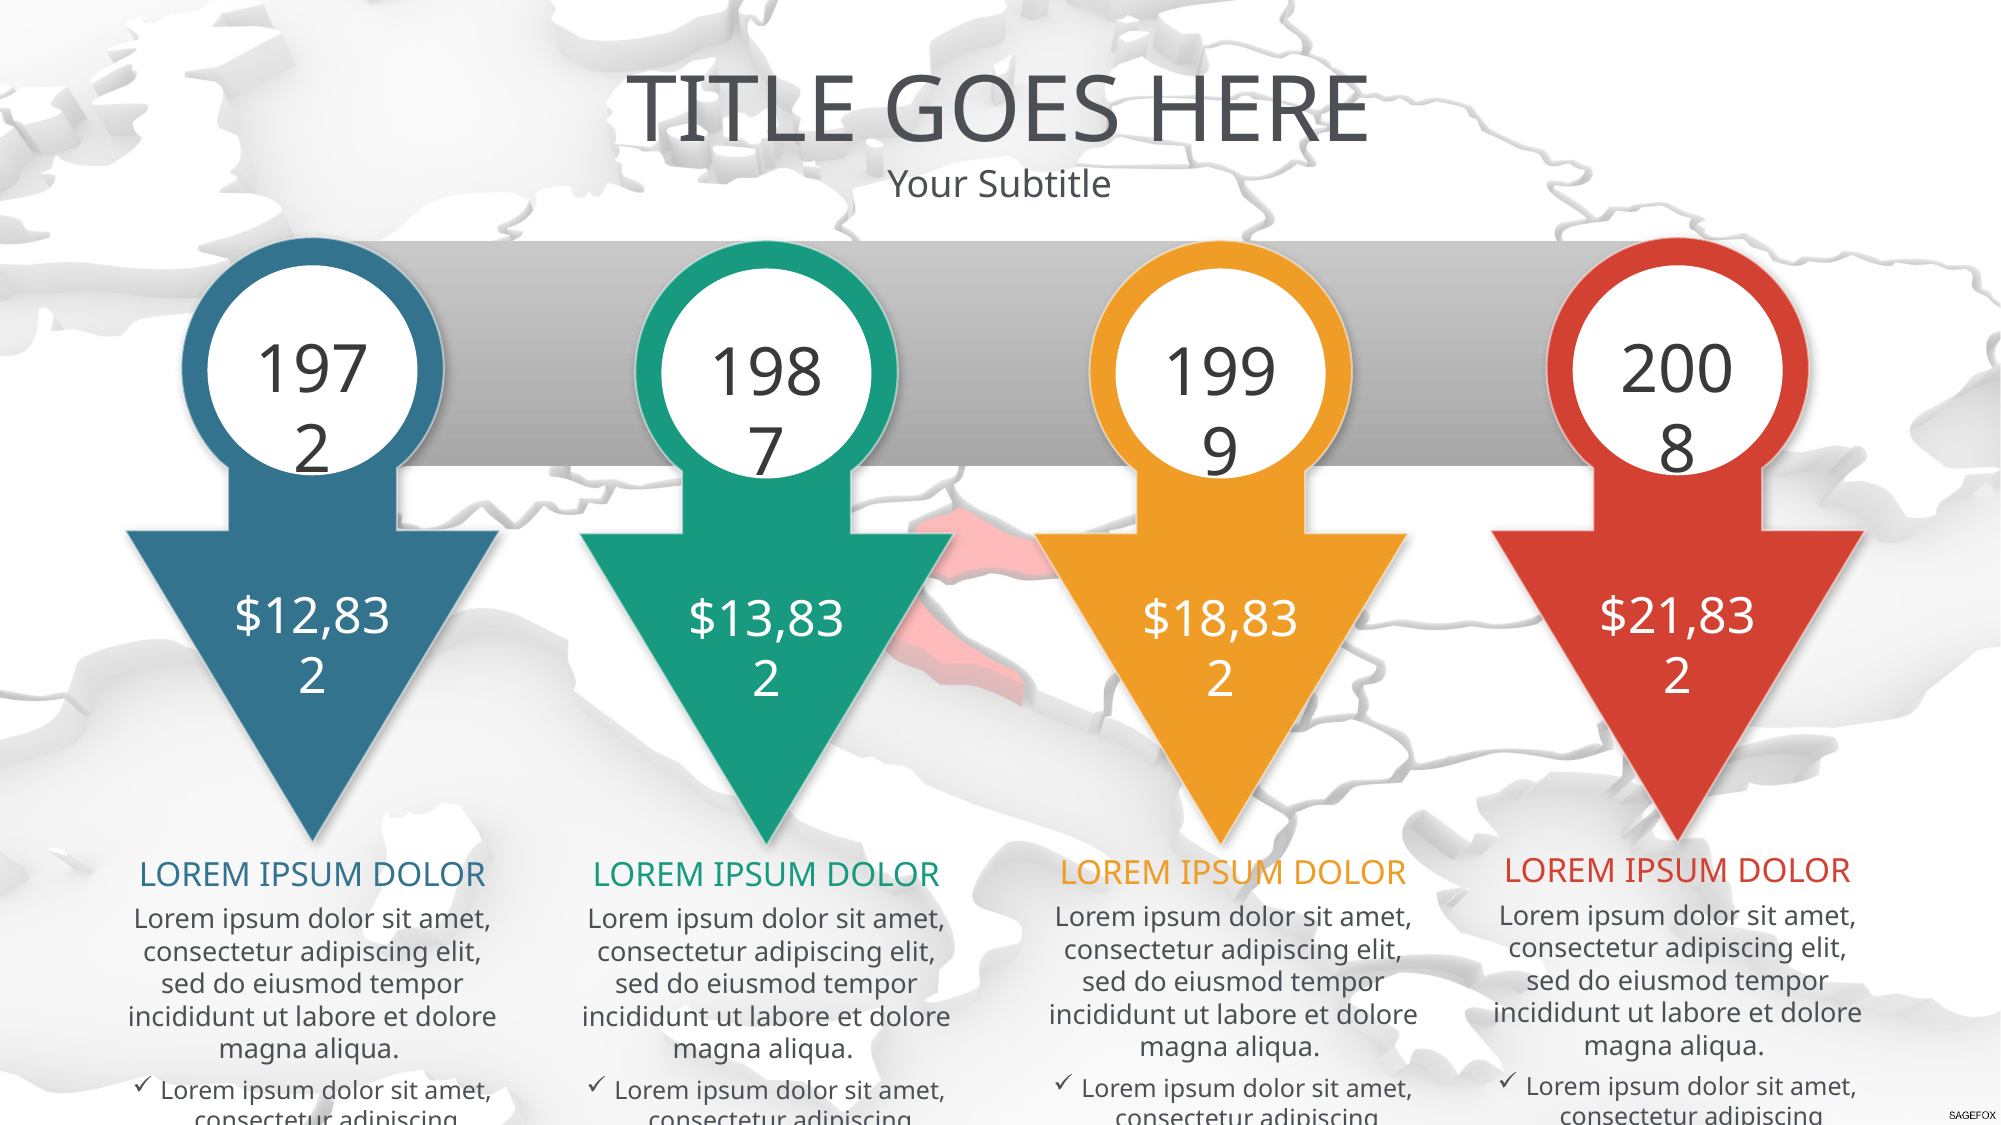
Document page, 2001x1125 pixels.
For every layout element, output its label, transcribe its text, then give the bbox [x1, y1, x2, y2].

text_box [1409, 240, 1490, 468]
text_box LOREM IPSUM DOLOR Lorem ipsum dolor sit amet, consectetur adipiscing elit, sed do eiusmod tempor incididunt ut labore et dolore magna aliqua. Lorem ipsum dolor sit amet, consectetur adipiscing [103, 845, 521, 1125]
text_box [124, 237, 500, 843]
text_box LOREM IPSUM DOLOR Lorem ipsum dolor sit amet, consectetur adipiscing elit, sed do eiusmod tempor incididunt ut labore et dolore magna aliqua. Lorem ipsum dolor sit amet, consectetur adipiscing [557, 845, 975, 1125]
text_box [1033, 240, 1409, 846]
text_box [500, 240, 578, 468]
picture [1925, 0, 2001, 1125]
text_box LOREM IPSUM DOLOR Lorem ipsum dolor sit amet, consectetur adipiscing elit, sed do eiusmod tempor incididunt ut labore et dolore magna aliqua. Lorem ipsum dolor sit amet, consectetur adipiscing [1024, 843, 1442, 1125]
text_box TITLE GOES HERE Your Subtitle [548, 42, 1452, 212]
text_box [954, 240, 1033, 468]
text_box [578, 240, 954, 846]
text_box LOREM IPSUM DOLOR Lorem ipsum dolor sit amet, consectetur adipiscing elit, sed do eiusmod tempor incididunt ut labore et dolore magna aliqua. Lorem ipsum dolor sit amet, consectetur adipiscing [1469, 842, 1887, 1125]
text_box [1490, 237, 1866, 843]
